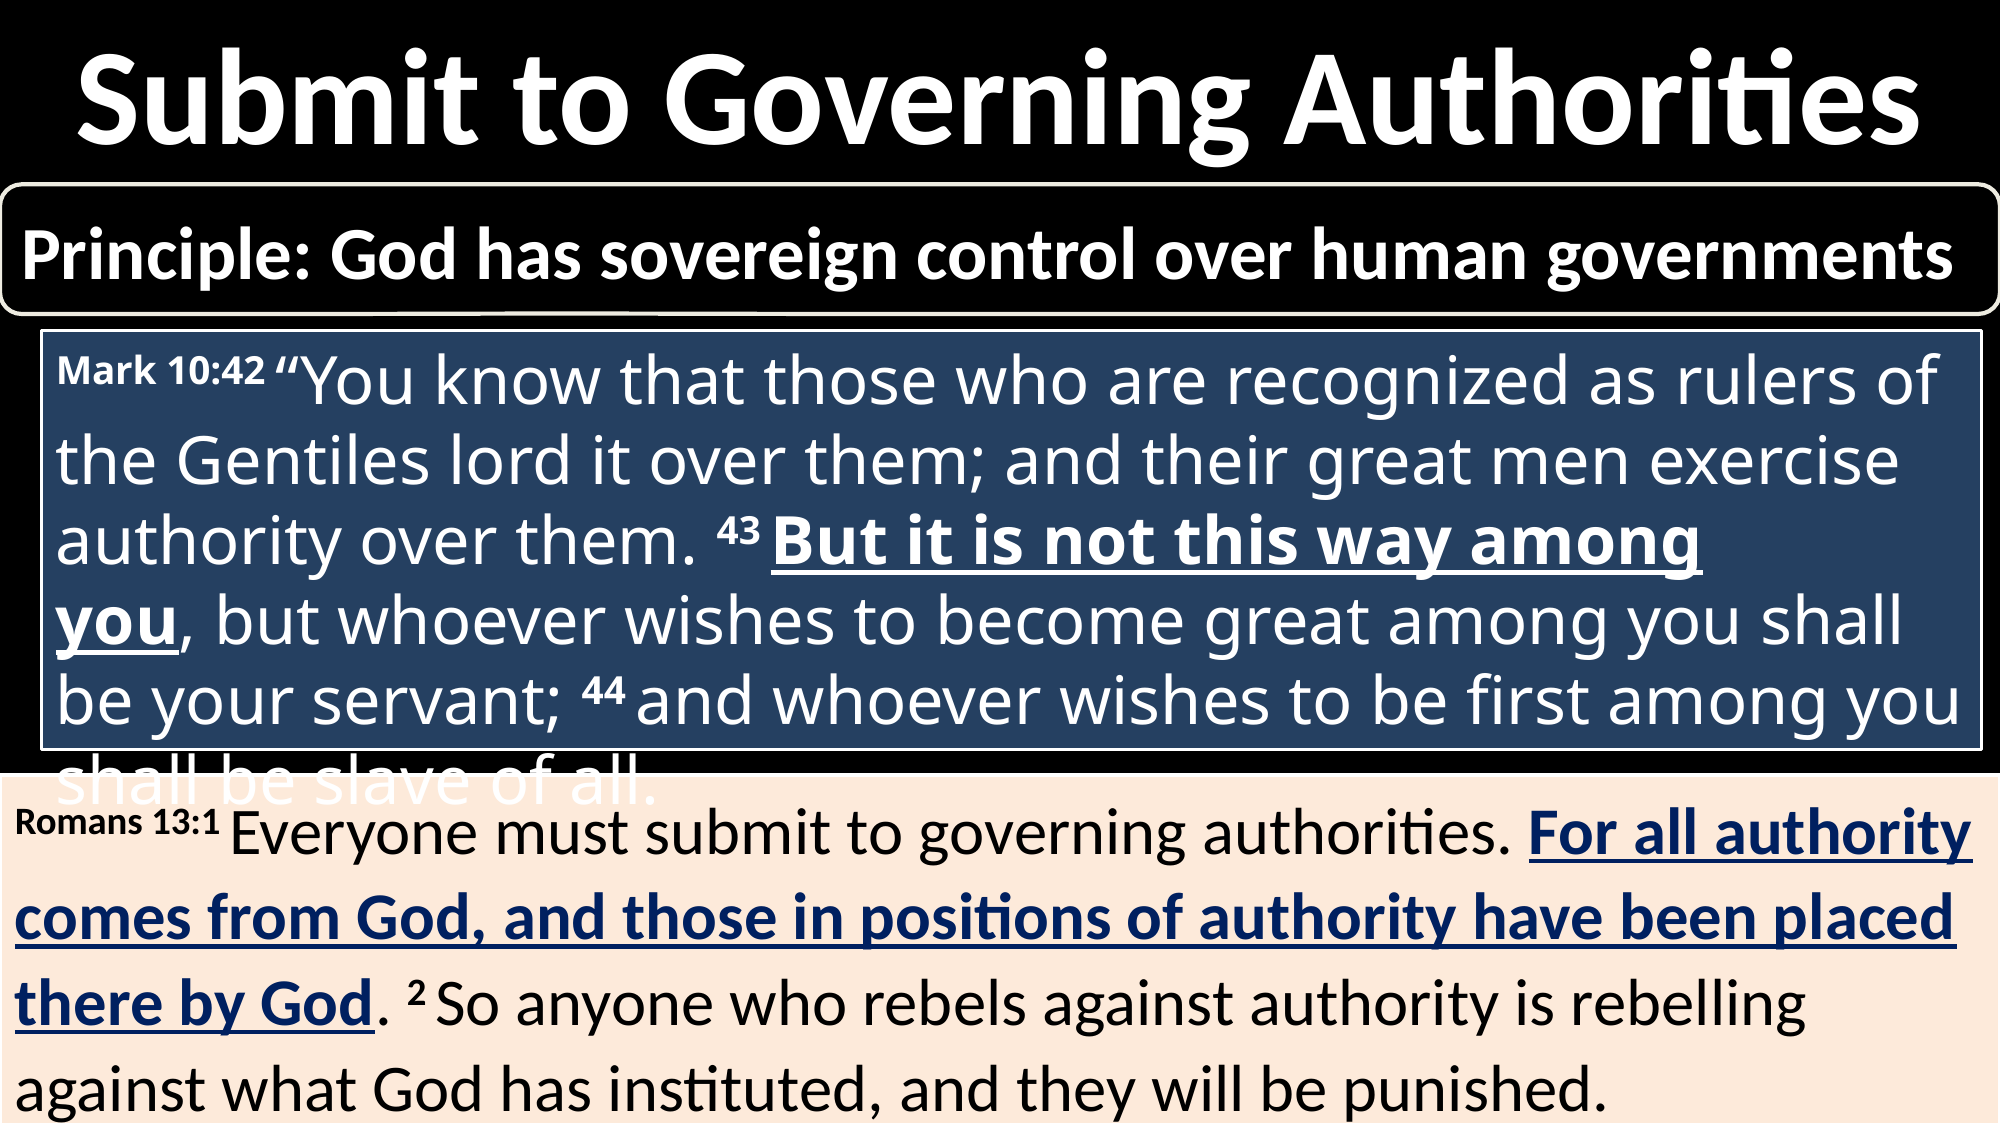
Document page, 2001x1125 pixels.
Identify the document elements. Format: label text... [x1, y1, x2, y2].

text_box Submit to Governing Authorities [0, 14, 2000, 165]
text_box Mark 10:42 “You know that those who are recognized as rulers of the Gentiles lord it over them; and their great men exercise authority over them. 43 But it is not this way among you, but whoever wishes to become great among you shall be your servant; 44 and whoever wishes to be first among you shall be slave of all. [39, 329, 1983, 751]
text_box Principle: God has sovereign control over human governments [0, 182, 2000, 317]
text_box Romans 13:1 Everyone must submit to governing authorities. For all authority comes from God, and those in positions of authority have been placed there by God. 2 So anyone who rebels against authority is rebelling against what God has instituted, and they will be punished. [0, 773, 2000, 1125]
